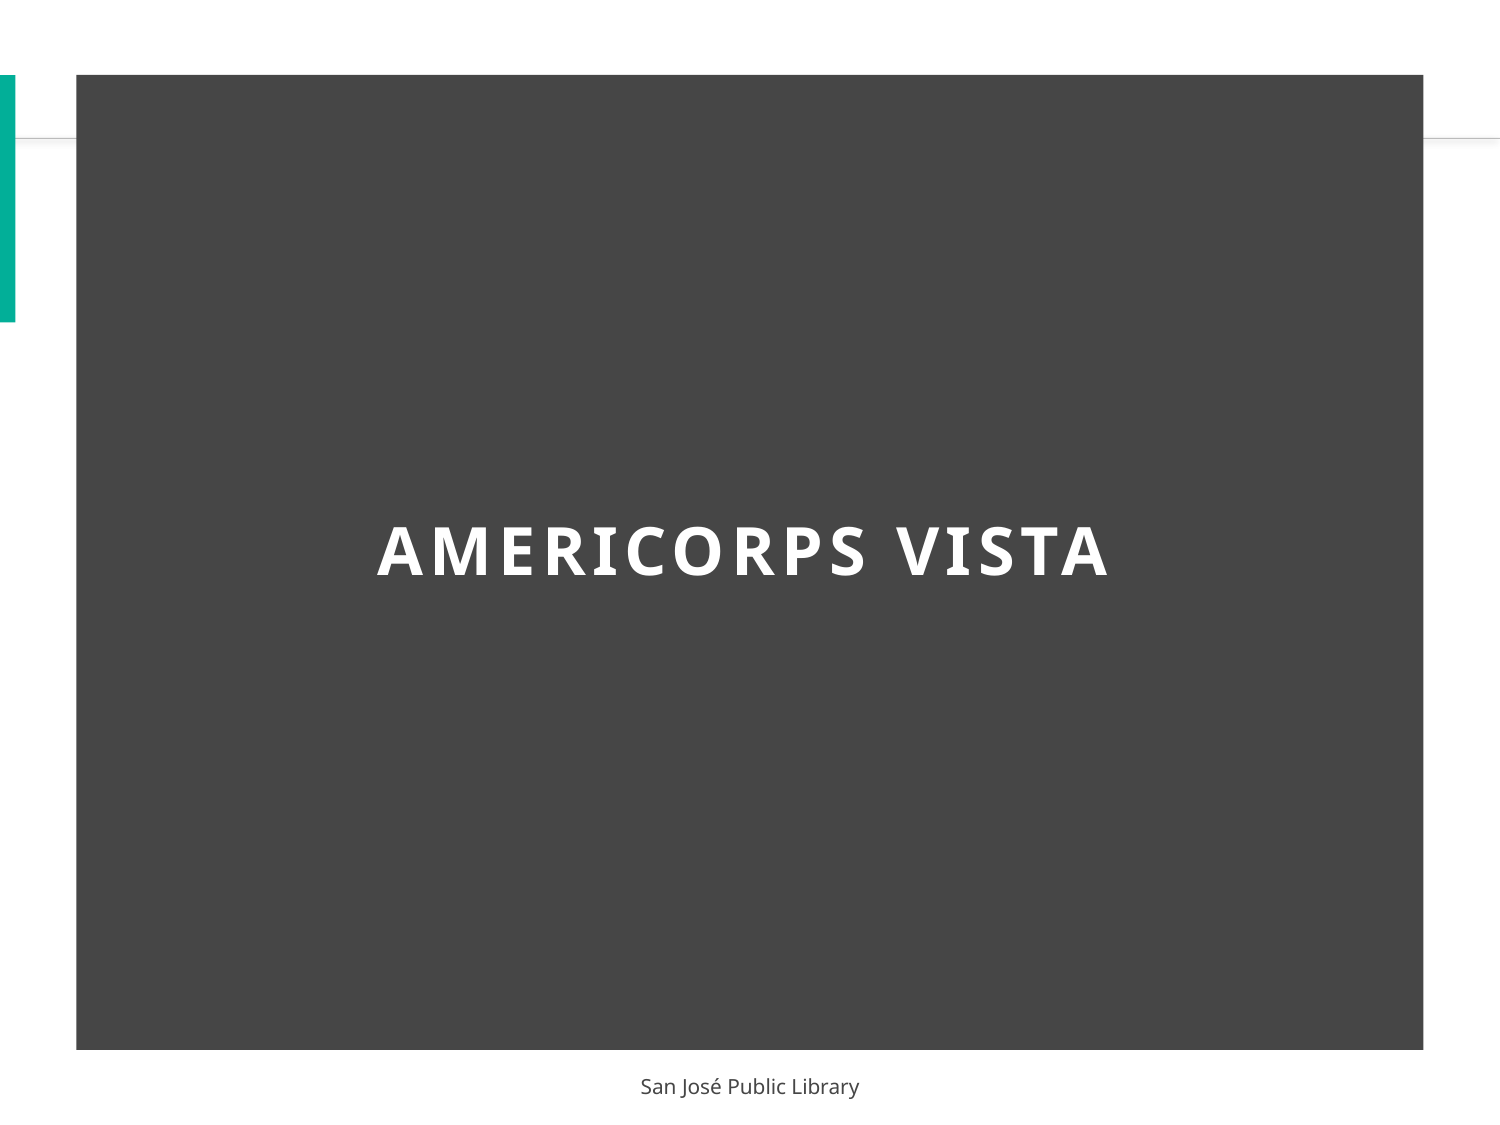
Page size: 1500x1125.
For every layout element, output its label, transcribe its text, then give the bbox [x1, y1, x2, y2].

title AmeriCorps VISTA [172, 163, 1313, 945]
